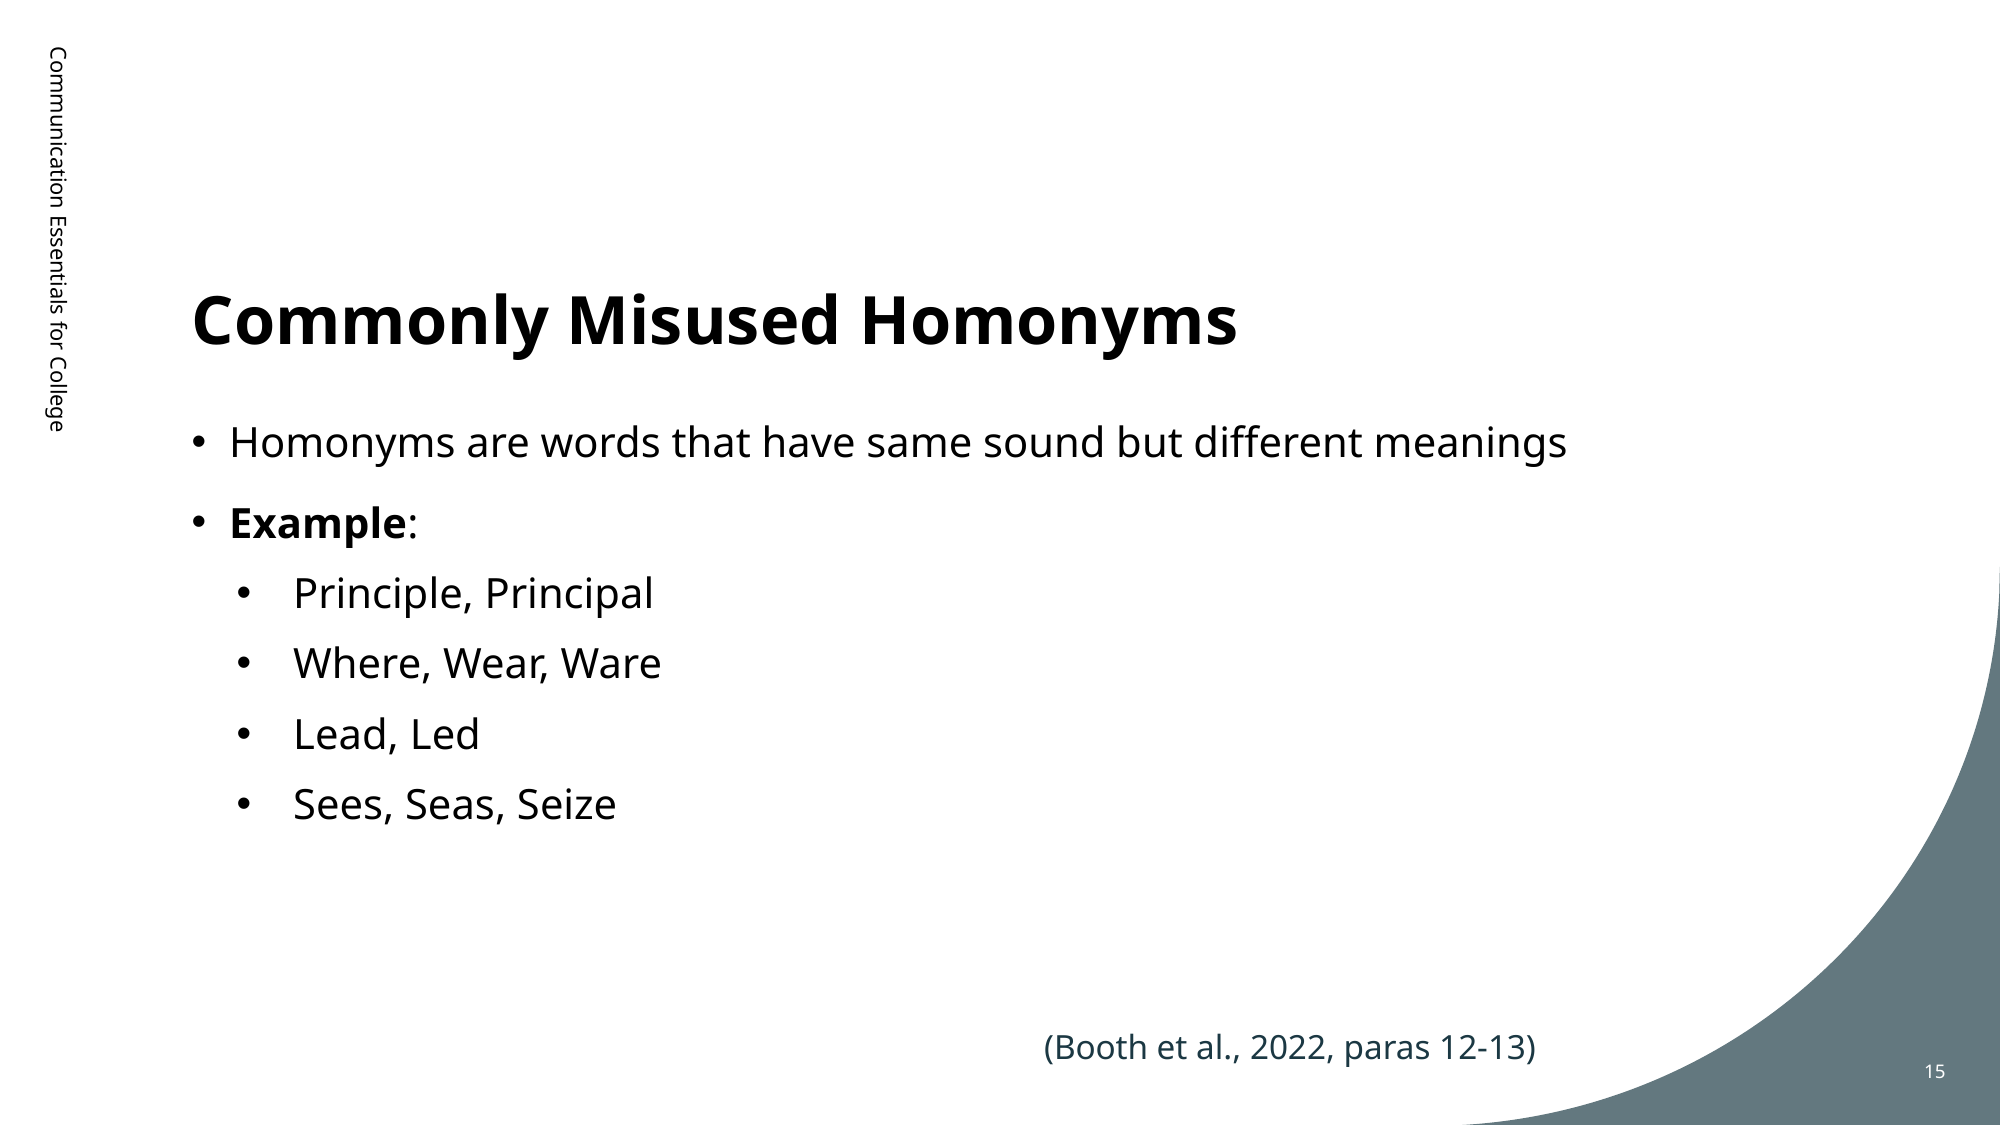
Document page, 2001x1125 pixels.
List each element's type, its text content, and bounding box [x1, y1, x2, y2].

text_box (Booth et al., 2022, paras 12-13) [1029, 1019, 1659, 1074]
title Commonly Misused Homonyms [176, 118, 1809, 366]
list Homonyms are words that have same sound but different meanings Example: Principle, Principal Where, Wear, Ware Lead, Led Sees, Seas, Seize [176, 398, 1809, 975]
footer Communication Essentials for College [20, 31, 80, 661]
slide_number 15 [1893, 1042, 1961, 1103]
